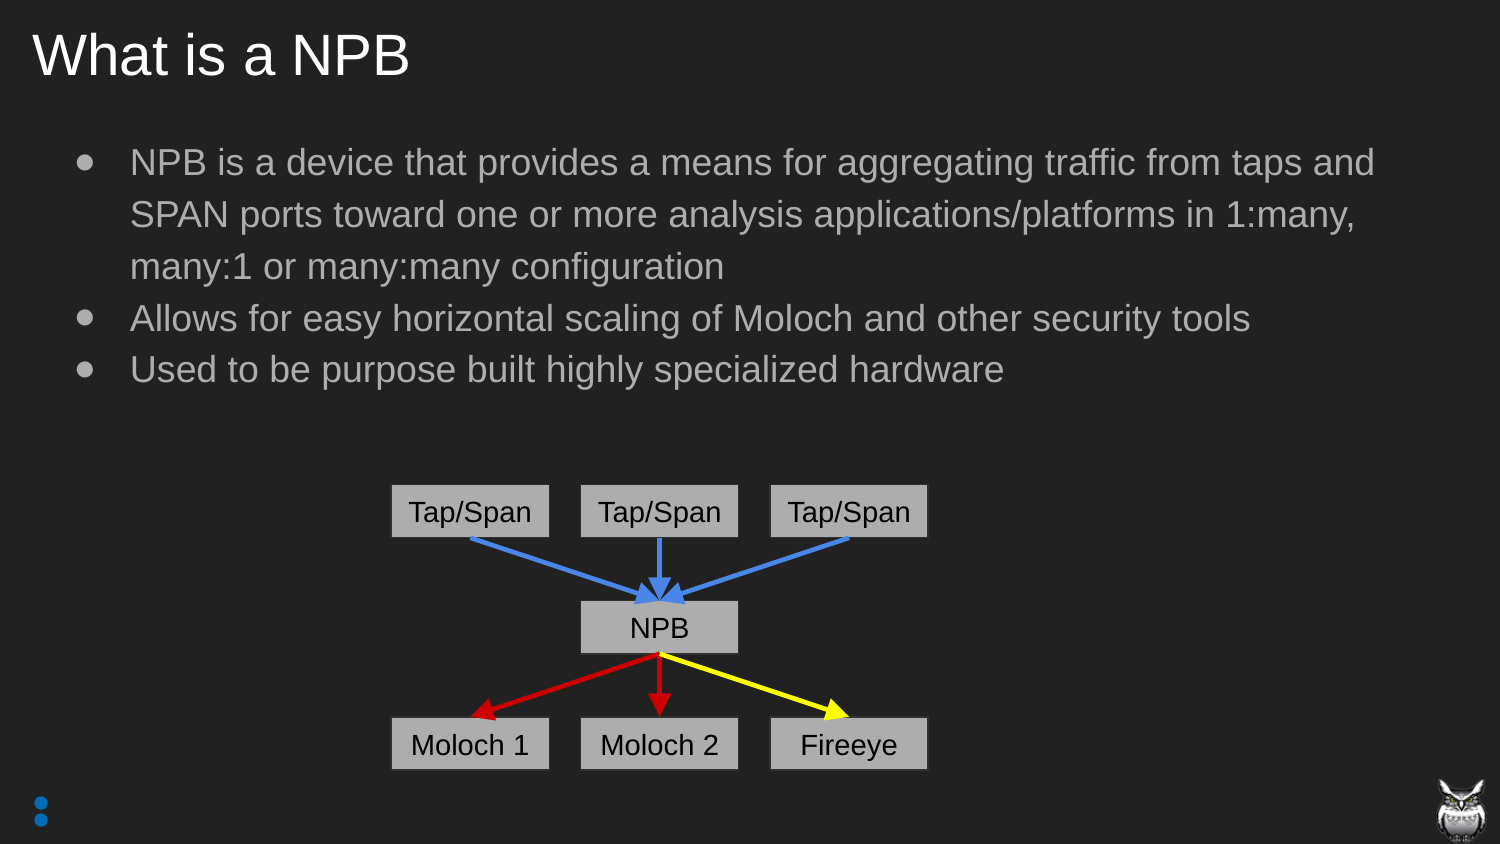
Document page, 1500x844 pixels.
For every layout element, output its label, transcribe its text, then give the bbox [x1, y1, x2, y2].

list NPB is a device that provides a means for aggregating traffic from taps and SPAN ports toward one or more analysis applications/platforms in 1:many, many:1 or many:many configuration Allows for easy horizontal scaling of Moloch and other security tools Used to be purpose built highly specialized hardware [39, 116, 1438, 678]
title What is a NPB [17, 2, 1416, 96]
picture [1436, 779, 1487, 844]
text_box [390, 484, 929, 771]
